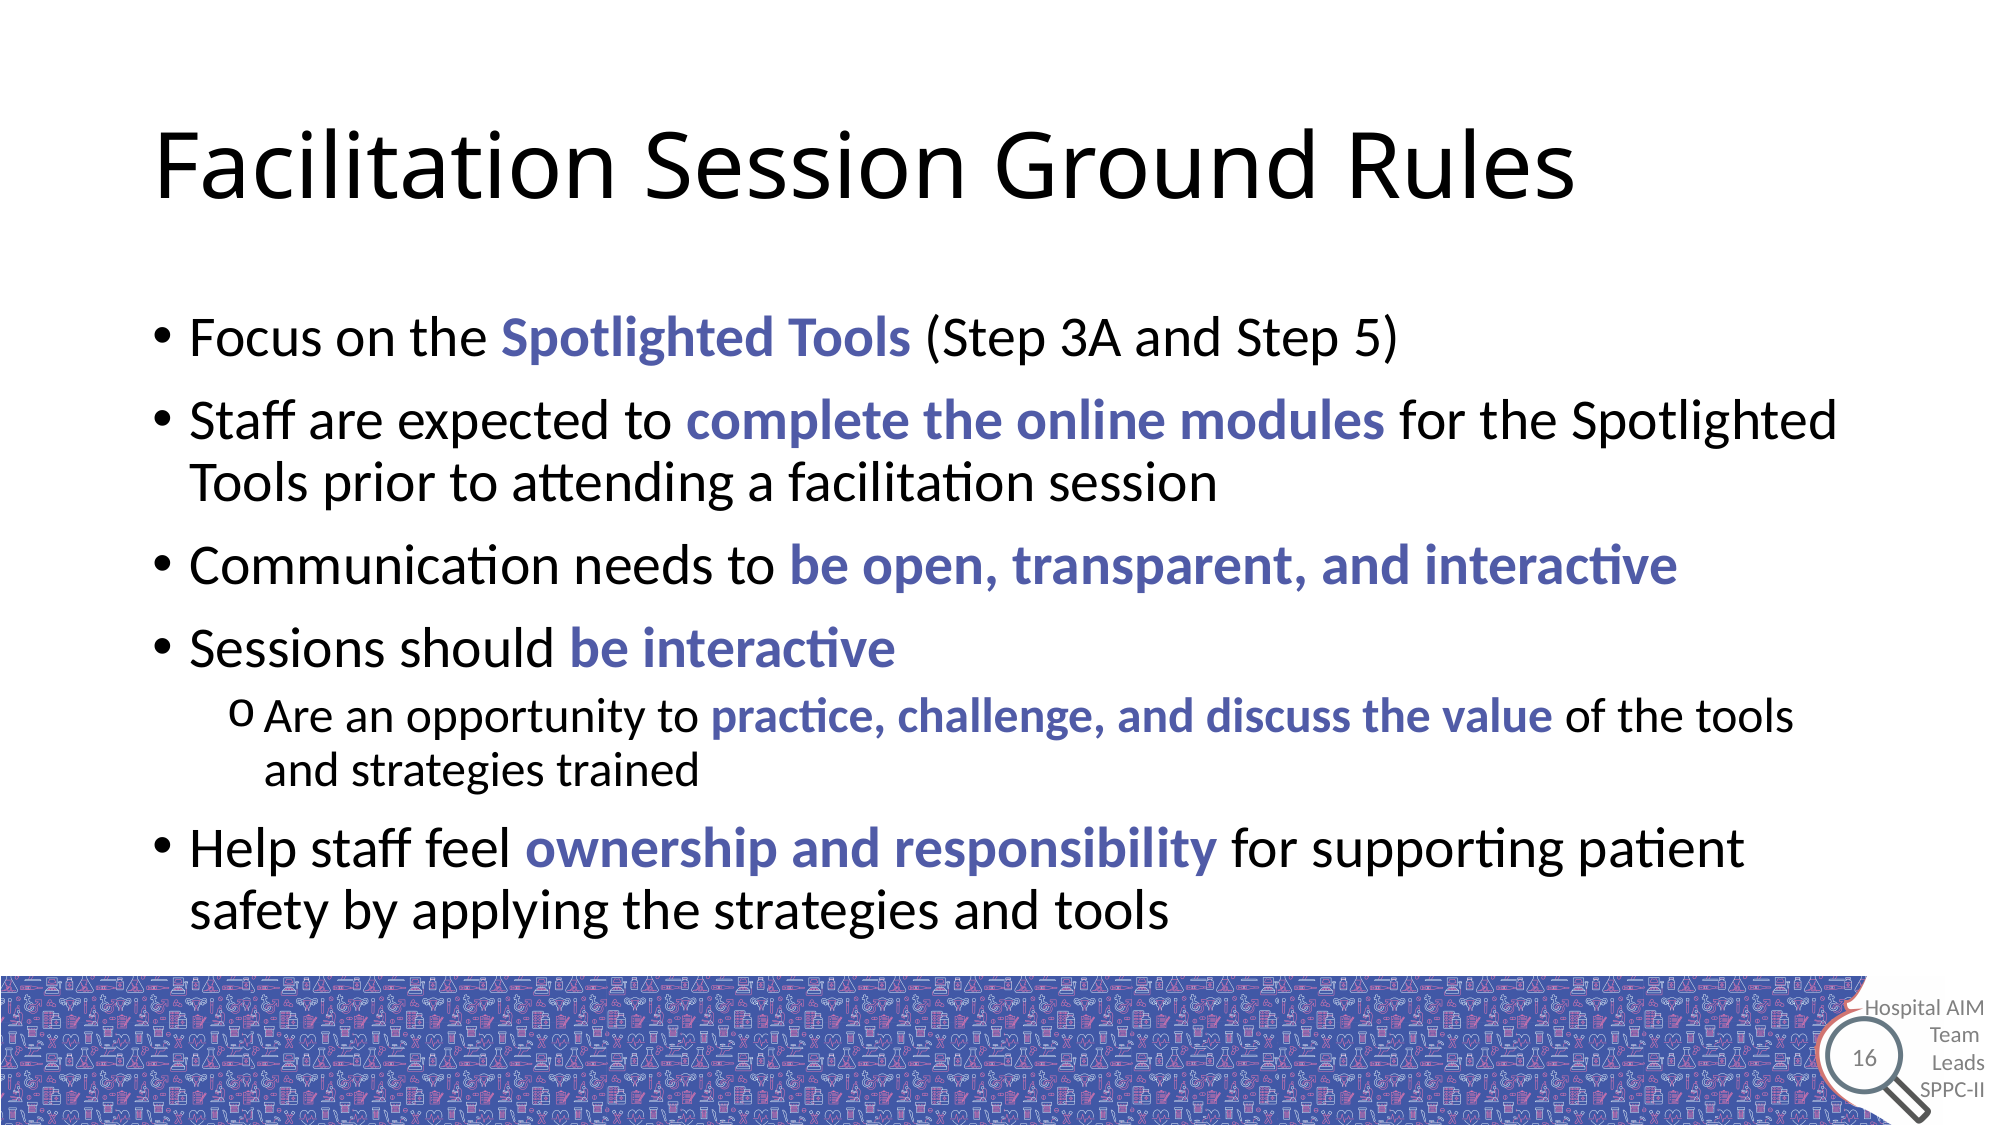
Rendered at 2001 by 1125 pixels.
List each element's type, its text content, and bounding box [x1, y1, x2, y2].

list Focus on the Spotlighted Tools (Step 3A and Step 5) Staff are expected to complete the online modules for the Spotlighted Tools prior to attending a facilitation session Communication needs to be open, transparent, and interactive Sessions should be interactive Are an opportunity to practice, challenge, and discuss the value of the tools and strategies trained Help staff feel ownership and responsibility for supporting patient safety by applying the strategies and tools [137, 299, 1863, 956]
picture [0, 976, 1992, 1125]
title Facilitation Session Ground Rules [137, 59, 1863, 278]
slide_number 16 [1829, 1026, 1900, 1087]
